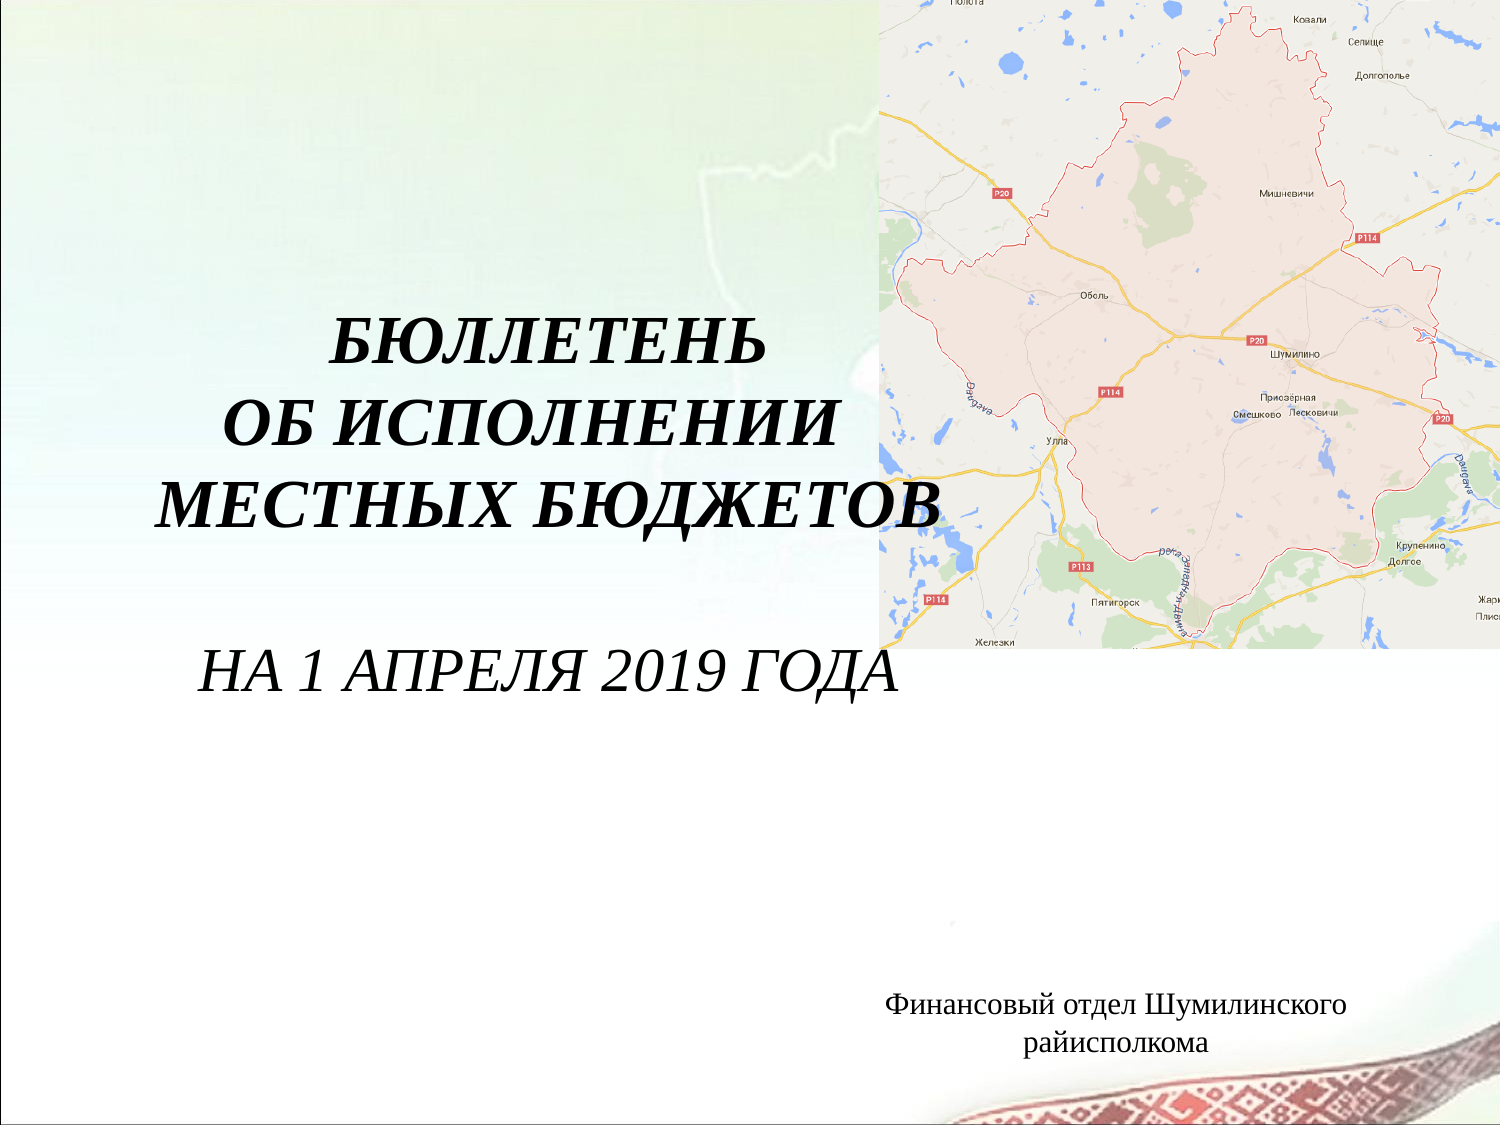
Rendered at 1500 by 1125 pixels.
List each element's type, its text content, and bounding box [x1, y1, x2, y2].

text_box Финансовый отдел Шумилинского райисполкома [791, 976, 1442, 1066]
text_box Бюллетень об исполнении местных бюджетов на 1 апреля 2019 года [53, 42, 1046, 1024]
picture [0, 0, 1500, 1125]
